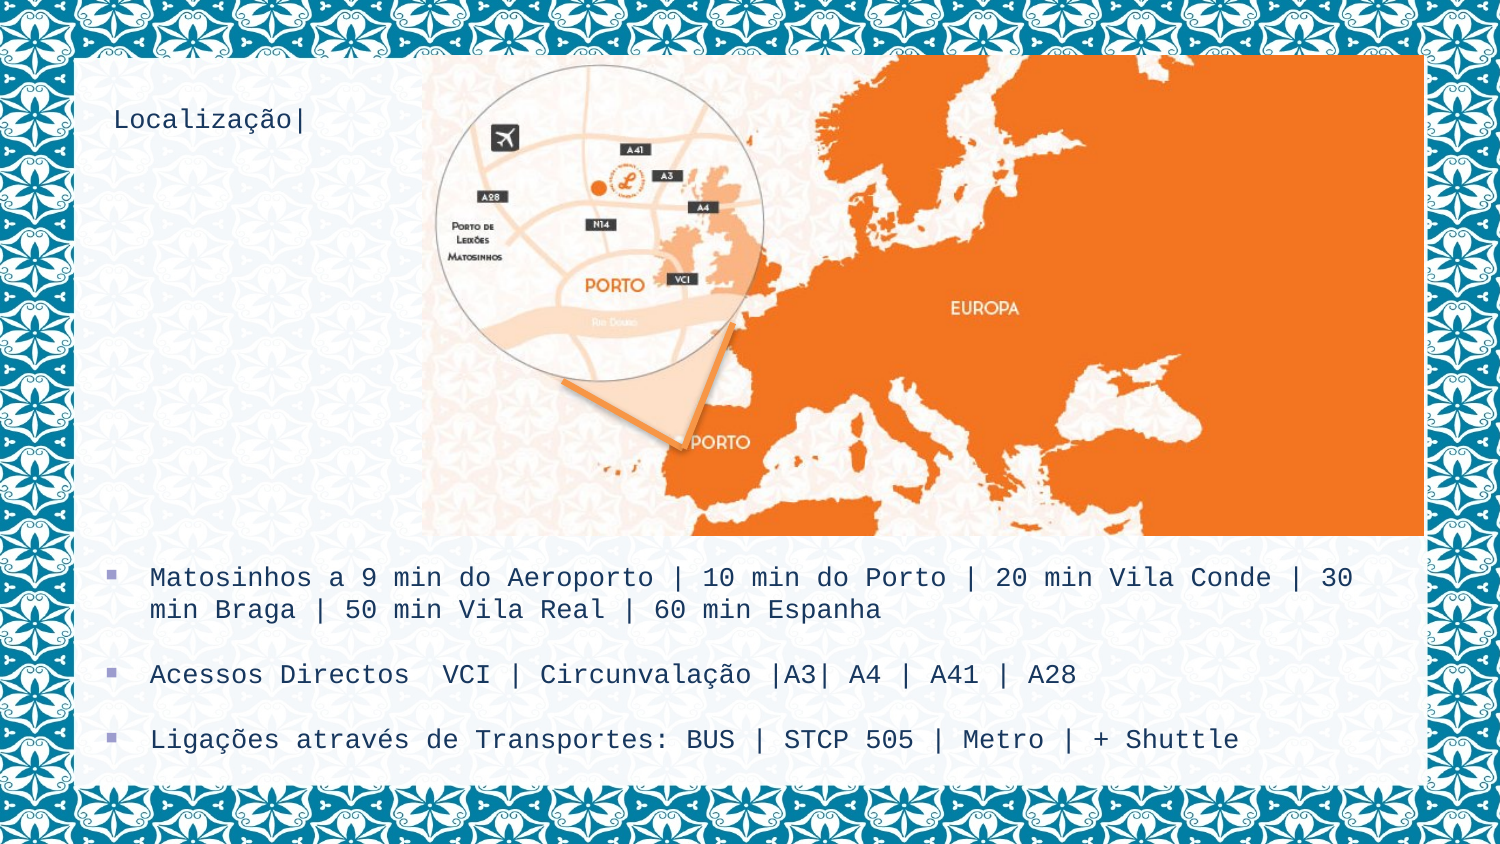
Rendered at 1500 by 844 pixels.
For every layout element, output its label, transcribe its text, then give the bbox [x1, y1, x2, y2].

picture [5, 655, 15, 665]
picture [1398, 837, 1408, 844]
picture [74, 0, 154, 43]
picture [503, 0, 515, 7]
picture [55, 438, 65, 447]
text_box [421, 55, 1424, 537]
picture [55, 510, 65, 519]
picture [469, 9, 550, 55]
picture [320, 2, 331, 11]
picture [5, 2, 15, 10]
picture [943, 9, 1024, 55]
picture [371, 801, 381, 810]
picture [845, 2, 855, 10]
picture [1478, 220, 1488, 229]
picture [943, 809, 1024, 844]
picture [1477, 510, 1488, 519]
picture [134, 837, 145, 844]
picture [1348, 837, 1359, 844]
picture [1478, 801, 1488, 810]
picture [163, 801, 173, 810]
picture [548, 0, 628, 43]
picture [1496, 567, 1500, 577]
picture [874, 837, 884, 844]
picture [637, 2, 647, 10]
picture [977, 0, 990, 7]
picture [706, 0, 786, 43]
picture [5, 583, 15, 592]
text_box Matosinhos a 9 min do Aeroporto | 10 min do Porto | 20 min Vila Conde | 30 min Braga | 50 min Vila Real | 60 min Espanha Acessos Directos VCI | Circunvalação |A3| A4 | A41 | A28 Ligações através de Transportes: BUS | STCP 505 | Metro | + Shuttle [88, 551, 1424, 762]
picture [55, 655, 65, 665]
picture [55, 583, 65, 592]
picture [924, 837, 935, 844]
picture [1032, 837, 1042, 844]
picture [716, 837, 726, 844]
picture [1241, 38, 1251, 47]
picture [608, 837, 618, 844]
picture [1101, 9, 1182, 55]
picture [310, 809, 391, 844]
picture [0, 809, 75, 844]
picture [1111, 801, 1121, 810]
picture [345, 0, 357, 7]
picture [5, 510, 15, 519]
picture [292, 837, 302, 844]
picture [661, 0, 674, 6]
picture [153, 809, 233, 844]
picture [1259, 9, 1340, 55]
picture [5, 801, 15, 810]
picture [84, 837, 94, 844]
picture [5, 728, 15, 737]
picture [1320, 801, 1329, 810]
picture [450, 38, 460, 47]
picture [1042, 46, 1083, 55]
picture [55, 2, 65, 10]
picture [884, 46, 925, 55]
picture [163, 2, 172, 10]
picture [953, 801, 963, 810]
picture [5, 292, 15, 301]
picture [213, 2, 223, 11]
picture [320, 801, 331, 810]
picture [1427, 0, 1437, 10]
picture [55, 220, 65, 228]
picture [1190, 38, 1200, 47]
picture [924, 38, 935, 47]
picture [1427, 801, 1437, 810]
picture [371, 2, 381, 10]
picture [1358, 46, 1399, 55]
picture [213, 801, 223, 810]
picture [479, 801, 489, 810]
picture [785, 9, 866, 55]
picture [5, 220, 15, 228]
picture [529, 801, 539, 810]
picture [1338, 0, 1418, 43]
picture [1478, 147, 1488, 156]
picture [1111, 0, 1121, 10]
picture [1180, 0, 1260, 43]
picture [1269, 0, 1279, 10]
picture [1269, 801, 1279, 810]
picture [1478, 0, 1488, 11]
picture [242, 38, 252, 46]
picture [1478, 655, 1488, 665]
picture [1161, 2, 1172, 10]
picture [84, 38, 94, 47]
picture [1477, 74, 1488, 84]
picture [1101, 809, 1182, 844]
picture [1190, 837, 1200, 844]
picture [1496, 585, 1500, 601]
picture [390, 0, 470, 43]
picture [1135, 0, 1147, 7]
picture [795, 0, 805, 10]
picture [716, 38, 726, 47]
picture [0, 9, 1498, 844]
picture [55, 147, 65, 156]
picture [1417, 809, 1498, 844]
picture [529, 0, 539, 11]
picture [1200, 46, 1241, 55]
picture [1003, 801, 1014, 810]
picture [1023, 0, 1102, 43]
picture [469, 809, 549, 844]
picture [1240, 837, 1250, 844]
picture [399, 38, 410, 47]
picture [795, 801, 805, 810]
picture [766, 38, 777, 47]
picture [627, 9, 707, 55]
picture [1292, 0, 1306, 7]
picture [627, 809, 708, 844]
picture [1496, 513, 1500, 528]
picture [819, 0, 832, 7]
picture [1003, 2, 1014, 10]
picture [1478, 728, 1488, 737]
picture [232, 0, 312, 43]
picture [5, 365, 15, 374]
picture [55, 801, 65, 810]
picture [55, 292, 65, 301]
picture [242, 837, 252, 844]
picture [55, 74, 65, 83]
picture [608, 38, 618, 47]
picture [567, 46, 609, 55]
picture [1032, 38, 1042, 47]
picture [1082, 837, 1093, 844]
picture [558, 837, 568, 844]
text_box Localização| [98, 94, 416, 142]
picture [1348, 38, 1358, 47]
picture [5, 437, 15, 447]
picture [479, 0, 489, 11]
picture [1478, 437, 1488, 447]
picture [187, 0, 199, 6]
picture [1477, 365, 1488, 374]
picture [1320, 2, 1330, 10]
picture [450, 837, 460, 844]
picture [1496, 149, 1500, 165]
picture [1451, 0, 1464, 7]
picture [874, 38, 884, 47]
picture [845, 801, 855, 810]
picture [29, 0, 41, 7]
picture [688, 801, 697, 810]
picture [1083, 38, 1093, 47]
picture [134, 38, 144, 47]
picture [55, 728, 65, 737]
picture [5, 74, 15, 83]
picture [1398, 38, 1409, 47]
picture [292, 38, 302, 47]
picture [1161, 801, 1172, 810]
picture [1496, 368, 1500, 383]
picture [1478, 583, 1488, 592]
picture [864, 0, 944, 43]
picture [953, 2, 963, 10]
picture [5, 147, 15, 156]
picture [55, 365, 65, 374]
picture [766, 837, 776, 844]
picture [1259, 809, 1339, 844]
picture [785, 809, 866, 844]
picture [0, 9, 75, 80]
picture [688, 2, 697, 10]
picture [400, 837, 410, 844]
picture [1477, 292, 1488, 301]
picture [726, 46, 767, 55]
picture [558, 38, 568, 47]
picture [637, 801, 647, 810]
